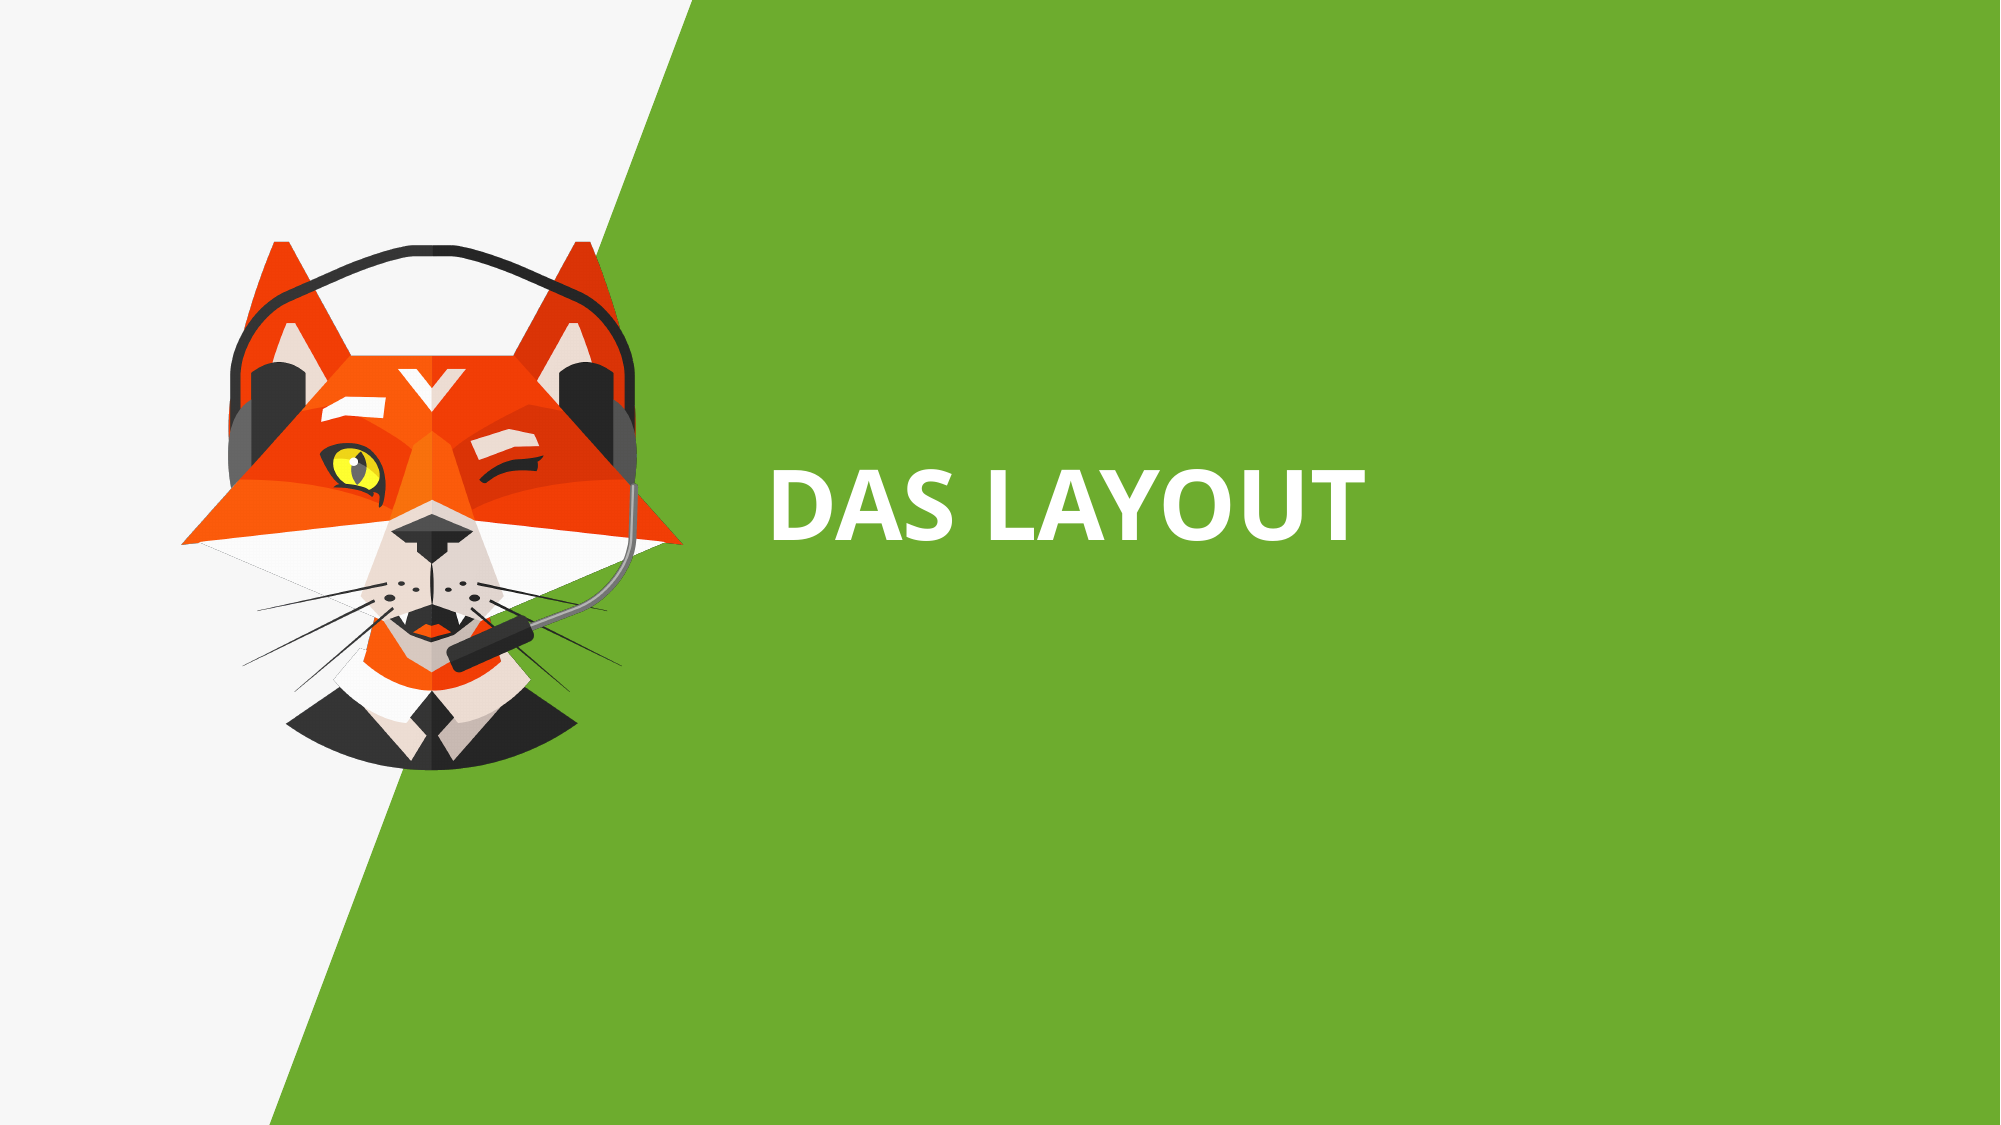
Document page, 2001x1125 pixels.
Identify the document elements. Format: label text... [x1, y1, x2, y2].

text_box [270, 0, 2000, 1125]
text_box DAS LAYOUT [782, 423, 1819, 604]
picture [98, 174, 778, 853]
